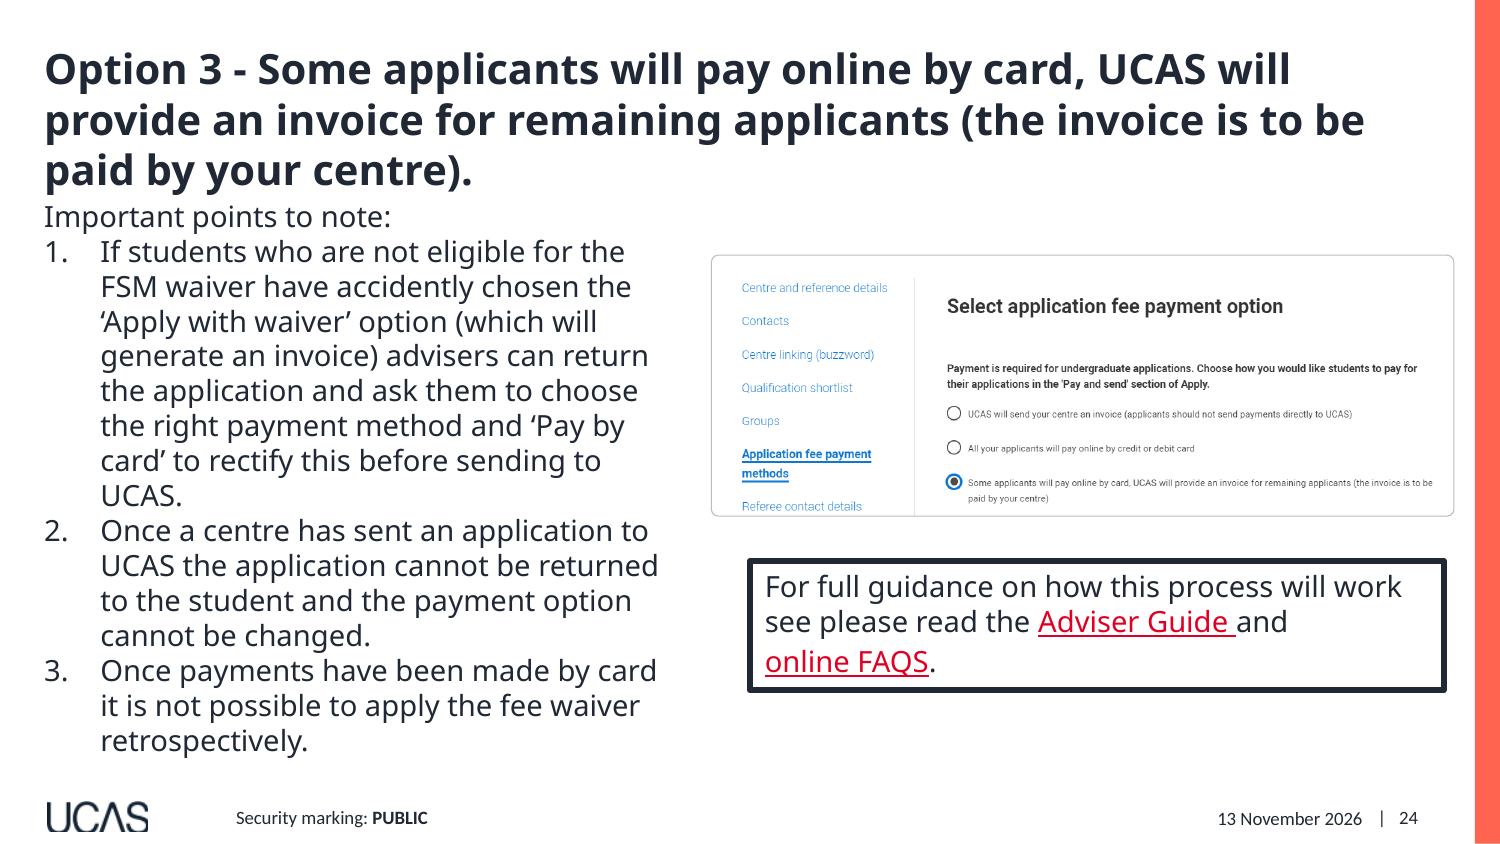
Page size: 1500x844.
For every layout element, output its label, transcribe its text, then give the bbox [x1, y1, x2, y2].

text_box For full guidance on how this process will work see please read the Adviser Guide and online FAQS. [749, 560, 1444, 691]
text_box Important points to note: If students who are not eligible for the FSM waiver have accidently chosen the ‘Apply with waiver’ option (which will generate an invoice) advisers can return the application and ask them to choose the right payment method and ‘Pay by card’ to rectify this before sending to UCAS. Once a centre has sent an application to UCAS the application cannot be returned to the student and the payment option cannot be changed. Once payments have been made by card it is not possible to apply the fee waiver retrospectively. [29, 190, 695, 765]
picture [711, 255, 1454, 517]
slide_number | 24 [1362, 798, 1453, 836]
footer Security marking: PUBLIC [221, 798, 957, 836]
text_box Option 3 - Some applicants will pay online by card, UCAS will provide an invoice for remaining applicants (the invoice is to be paid by your centre). [29, 35, 1453, 201]
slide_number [978, 798, 1363, 837]
